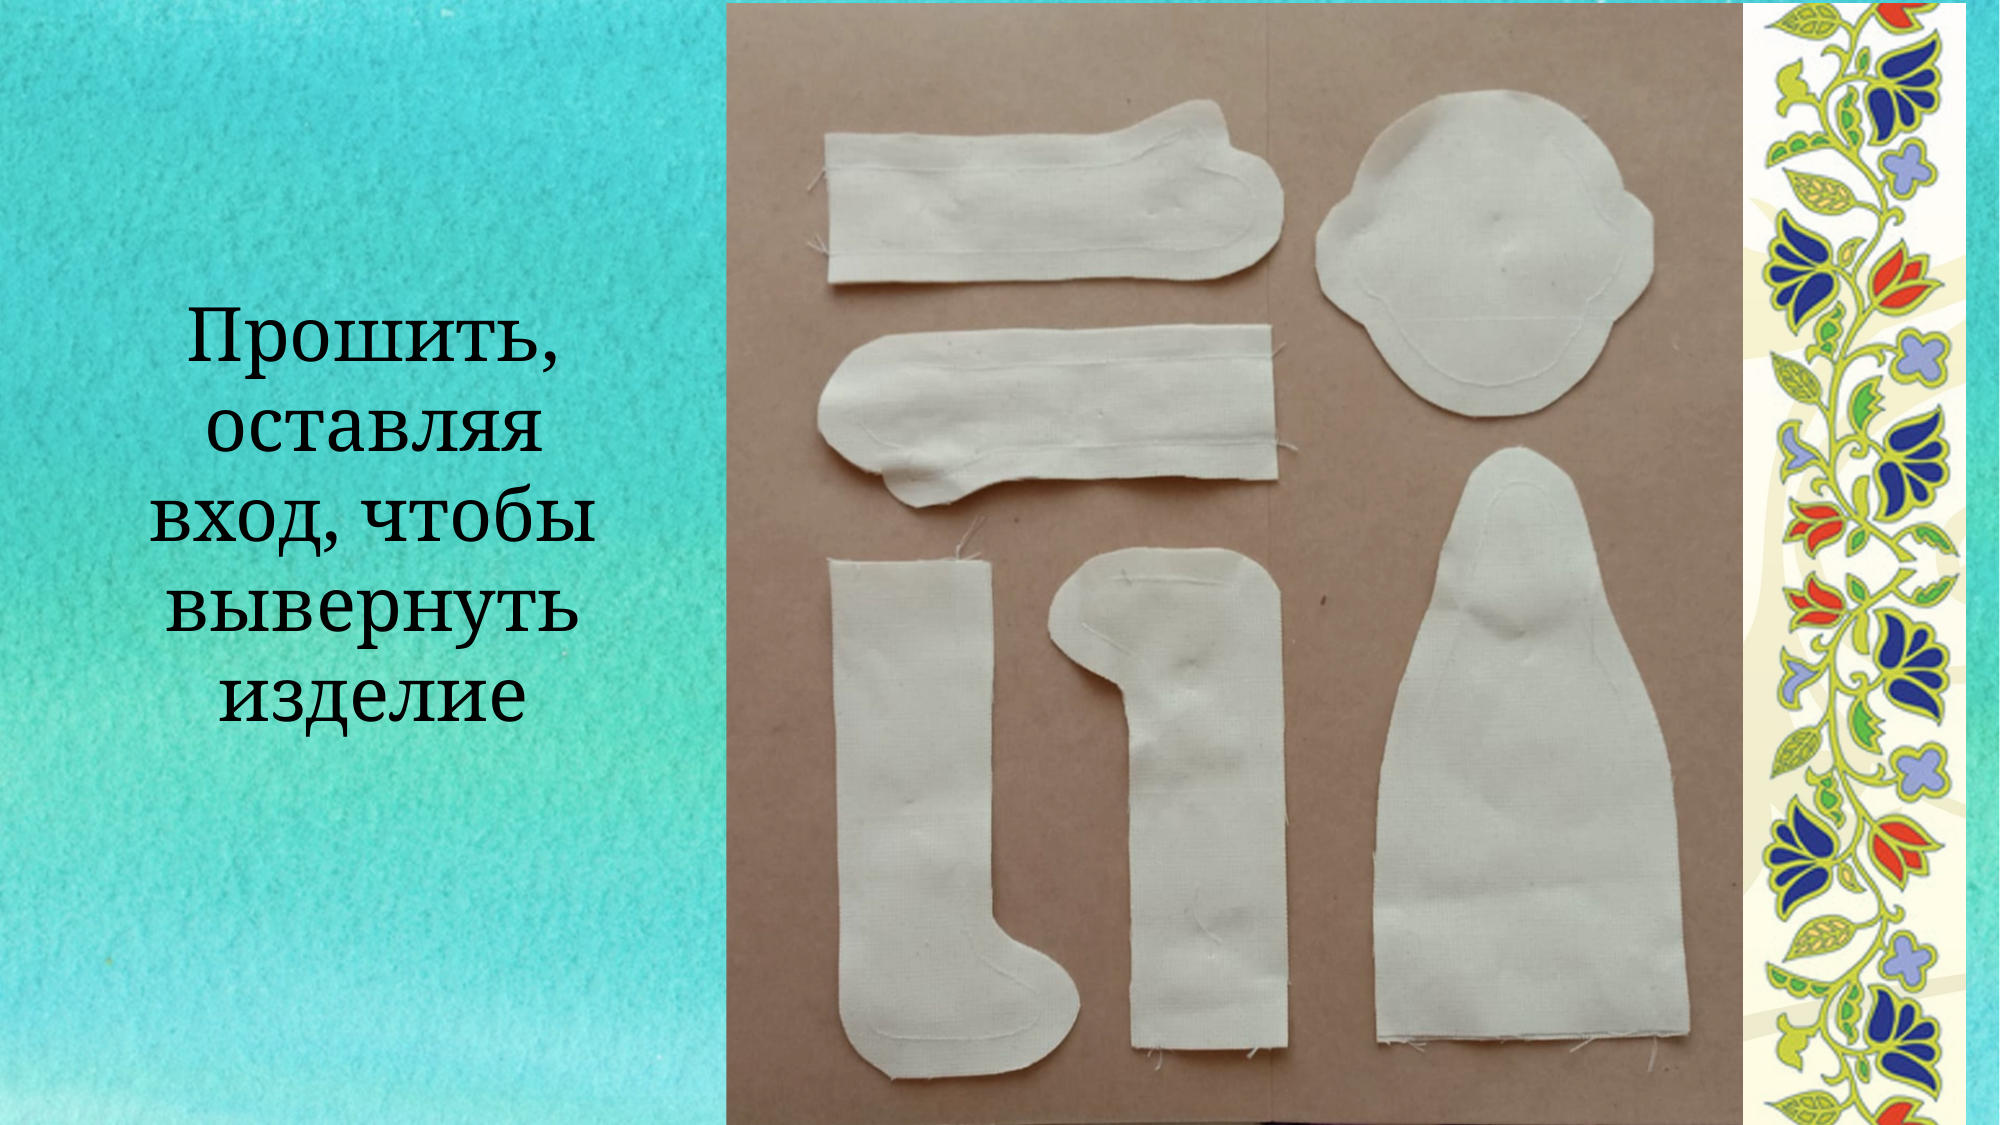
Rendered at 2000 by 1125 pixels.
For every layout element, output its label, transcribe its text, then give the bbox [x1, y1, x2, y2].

text_box Прошить, оставляя вход, чтобы вывернуть изделие [101, 278, 646, 744]
picture [0, 0, 2000, 1125]
